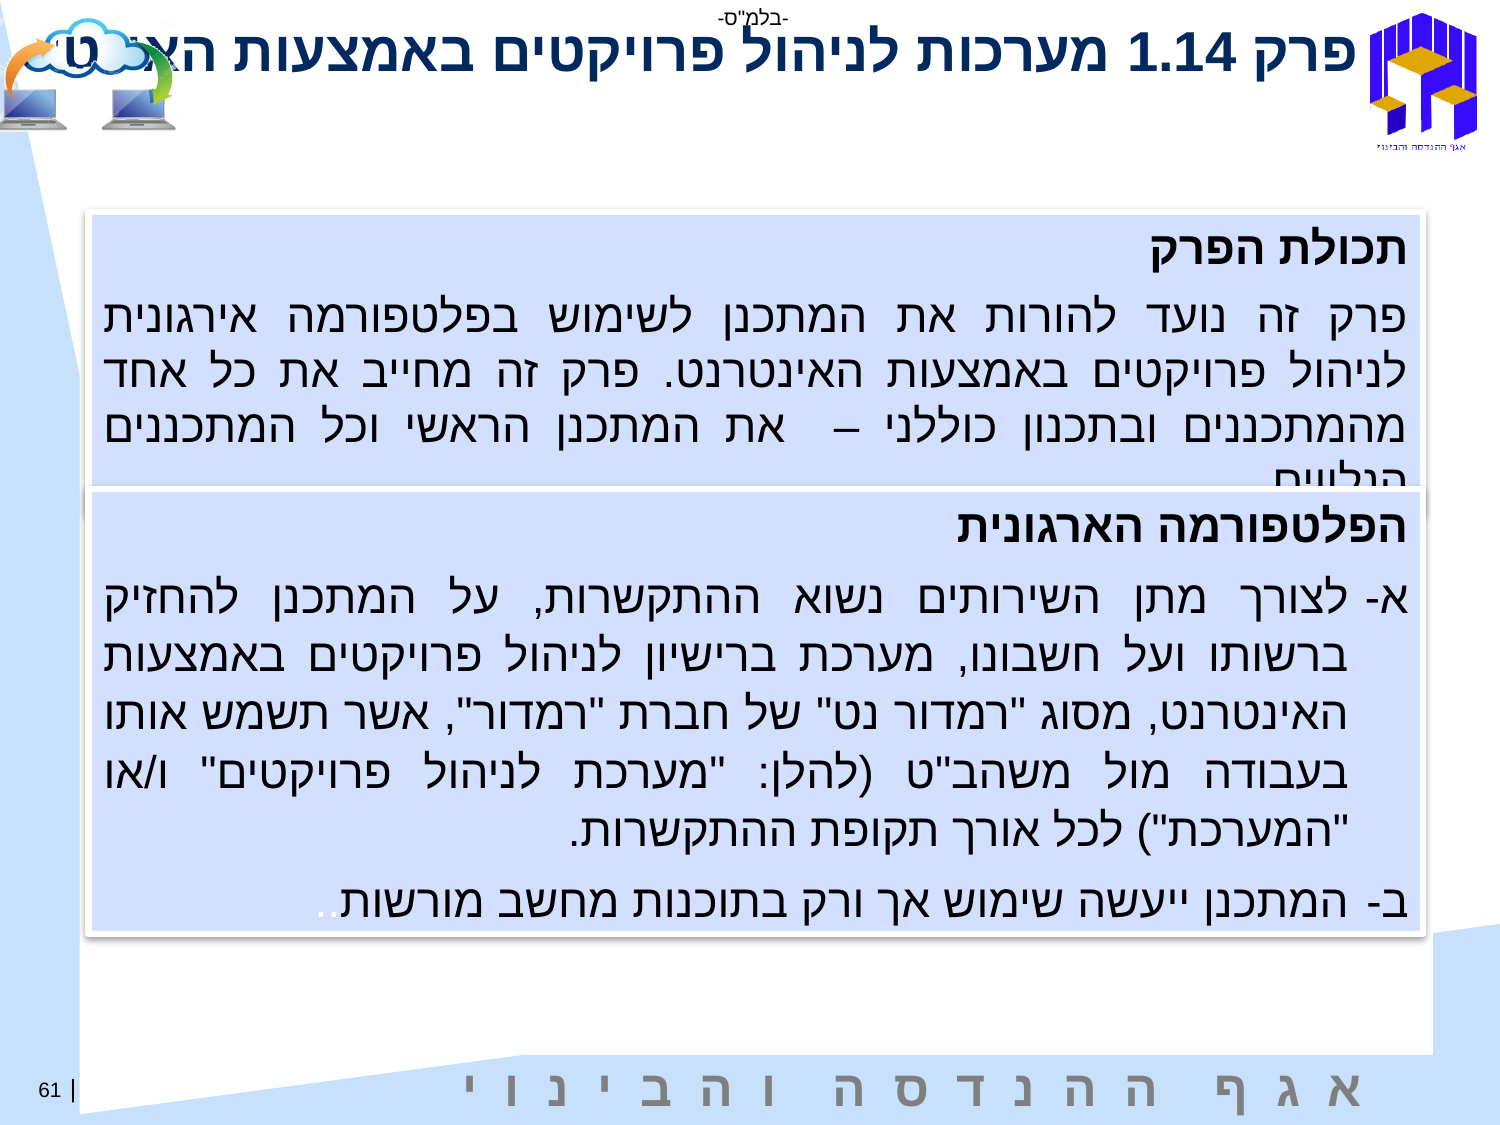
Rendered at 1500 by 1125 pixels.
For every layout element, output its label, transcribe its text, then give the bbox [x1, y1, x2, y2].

text_box פרק 1.14 מערכות לניהול פרויקטים באמצעות האינט' [39, 7, 1365, 78]
picture [0, 10, 184, 138]
slide_number 61 [28, 1077, 62, 1103]
text_box תכולת הפרק פרק זה נועד להורות את המתכנן לשימוש בפלטפורמה אירגונית לניהול פרויקטים באמצעות האינטרנט. פרק זה מחייב את כל אחד מהמתכננים ובתכנון כוללני – את המתכנן הראשי וכל המתכננים הנלווים. [85, 209, 1426, 485]
text_box הפלטפורמה הארגונית לצורך מתן השירותים נשוא ההתקשרות, על המתכנן להחזיק ברשותו ועל חשבונו, מערכת ברישיון לניהול פרויקטים באמצעות האינטרנט, מסוג "רמדור נט" של חברת "רמדור", אשר תשמש אותו בעבודה מול משהב"ט (להלן: "מערכת לניהול פרויקטים" ו/או "המערכת") לכל אורך תקופת ההתקשרות. המתכנן ייעשה שימוש אך ורק בתוכנות מחשב מורשות.. [85, 486, 1426, 937]
picture [1348, 0, 1500, 161]
